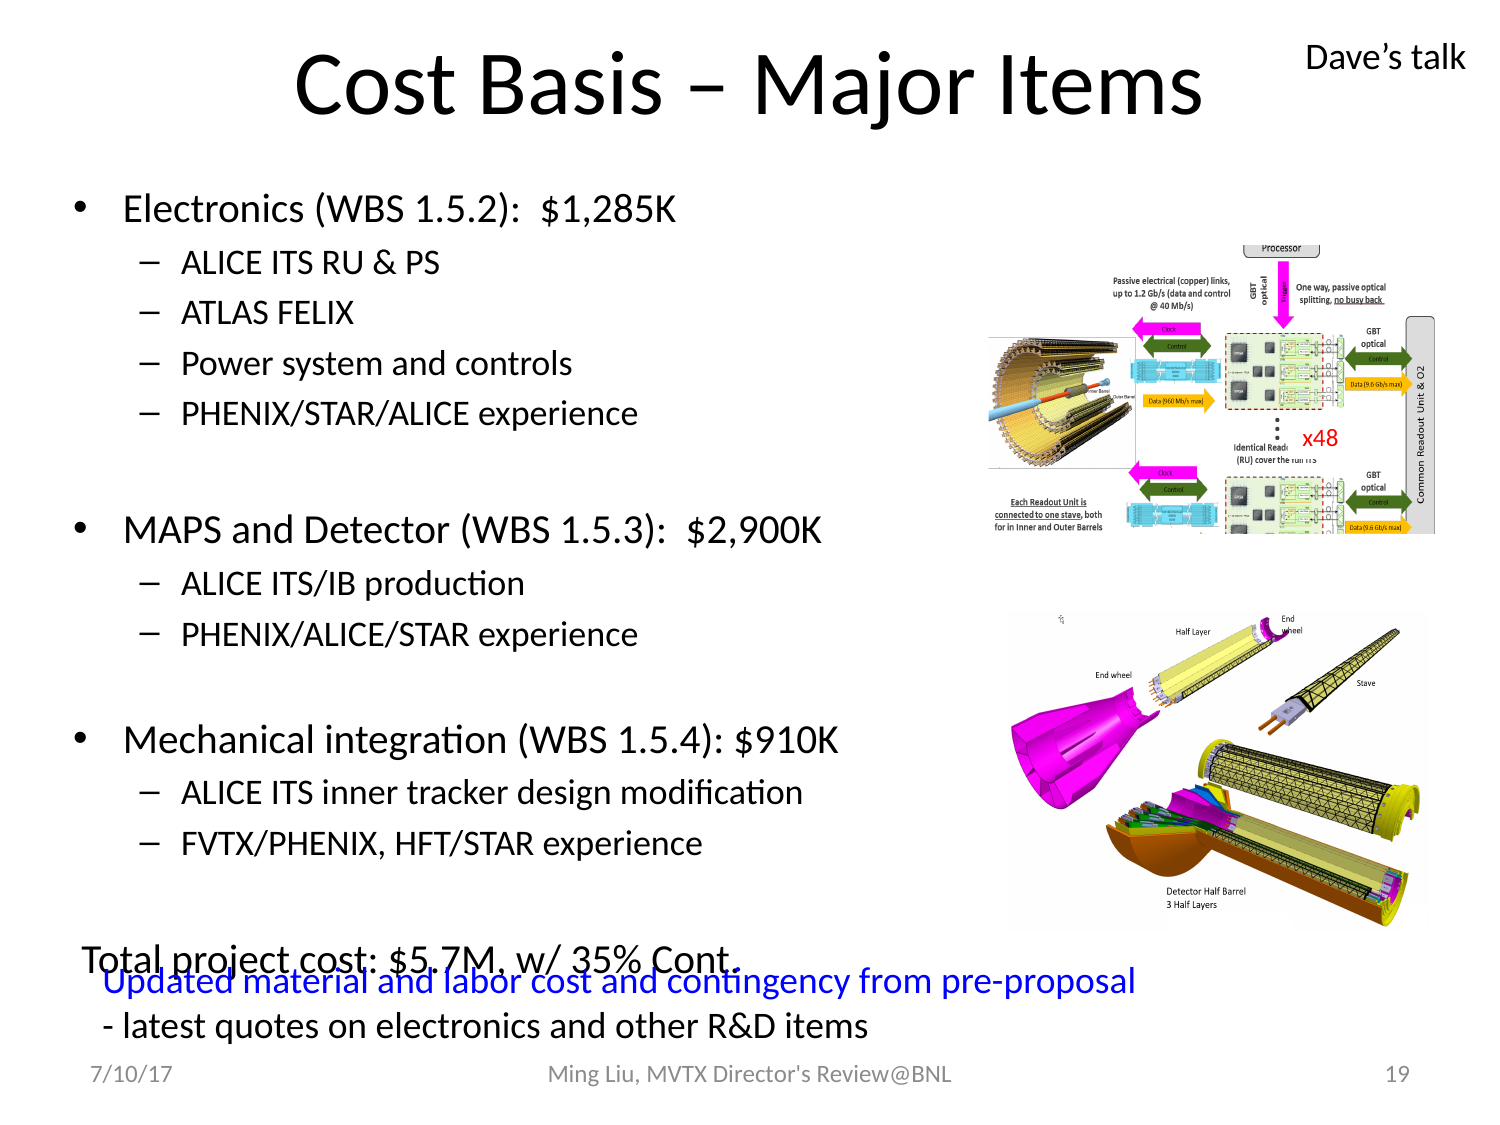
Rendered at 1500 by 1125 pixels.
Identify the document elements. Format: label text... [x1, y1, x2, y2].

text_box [988, 245, 1435, 534]
list Electronics (WBS 1.5.2): $1,285K ALICE ITS RU & PS ATLAS FELIX Power system and controls PHENIX/STAR/ALICE experience MAPS and Detector (WBS 1.5.3): $2,900K ALICE ITS/IB production PHENIX/ALICE/STAR experience Mechanical integration (WBS 1.5.4): $910K ALICE ITS inner tracker design modification FVTX/PHENIX, HFT/STAR experience Total project cost: $5.7M, w/ 35% Cont. [58, 173, 961, 996]
text_box Updated material and labor cost and contingency from pre-proposal - latest quotes on electronics and other R&D items [87, 948, 1153, 1054]
footer Ming Liu, MVTX Director's Review@BNL [512, 1054, 988, 1103]
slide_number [75, 1042, 425, 1103]
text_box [1008, 611, 1429, 933]
text_box Dave’s talk [1290, 25, 1482, 85]
title Cost Basis – Major Items [75, 3, 1425, 154]
slide_number 19 [1074, 1042, 1425, 1103]
